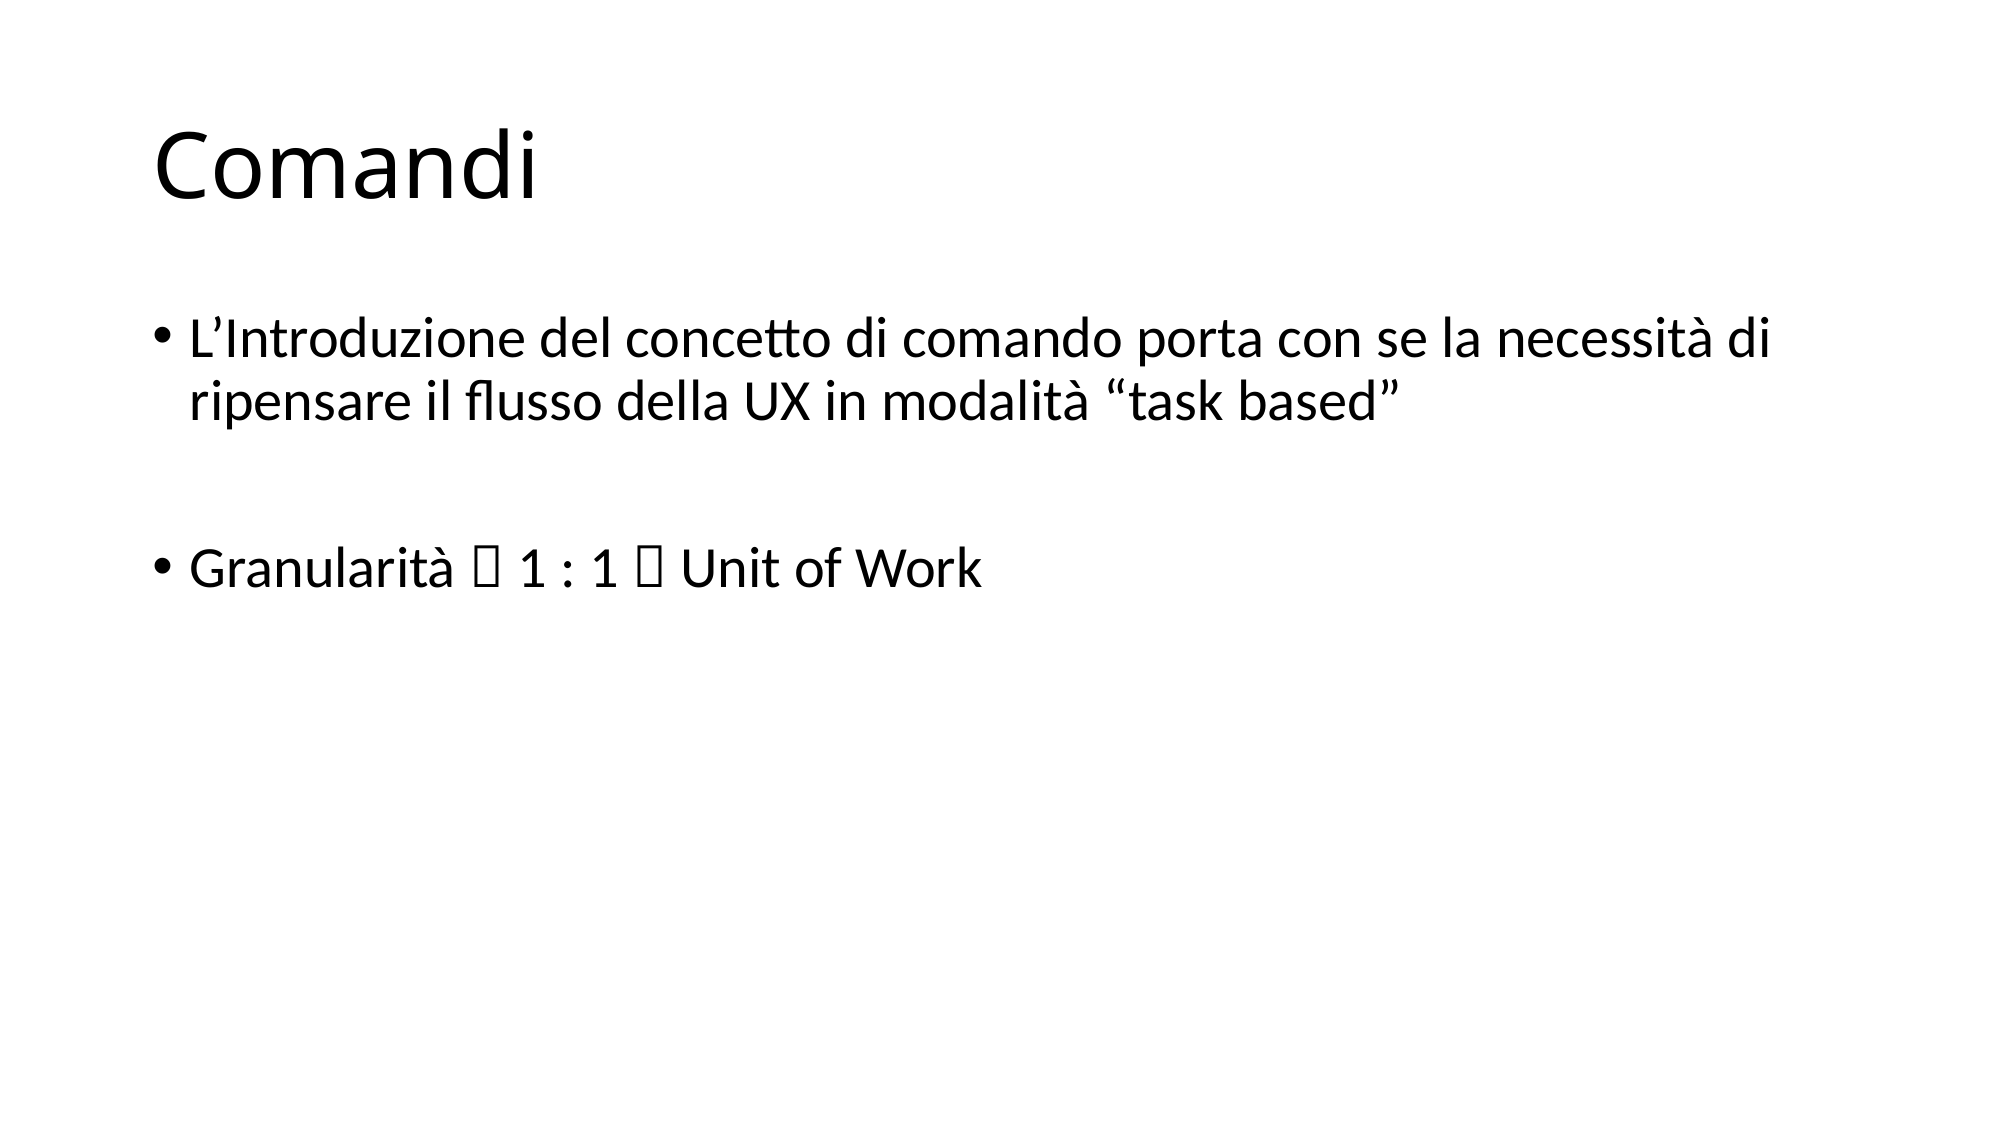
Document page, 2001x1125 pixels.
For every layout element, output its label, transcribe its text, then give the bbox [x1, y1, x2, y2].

list L’Introduzione del concetto di comando porta con se la necessità di ripensare il flusso della UX in modalità “task based” Granularità  1 : 1  Unit of Work [137, 299, 1863, 1014]
title Comandi [137, 59, 1863, 278]
